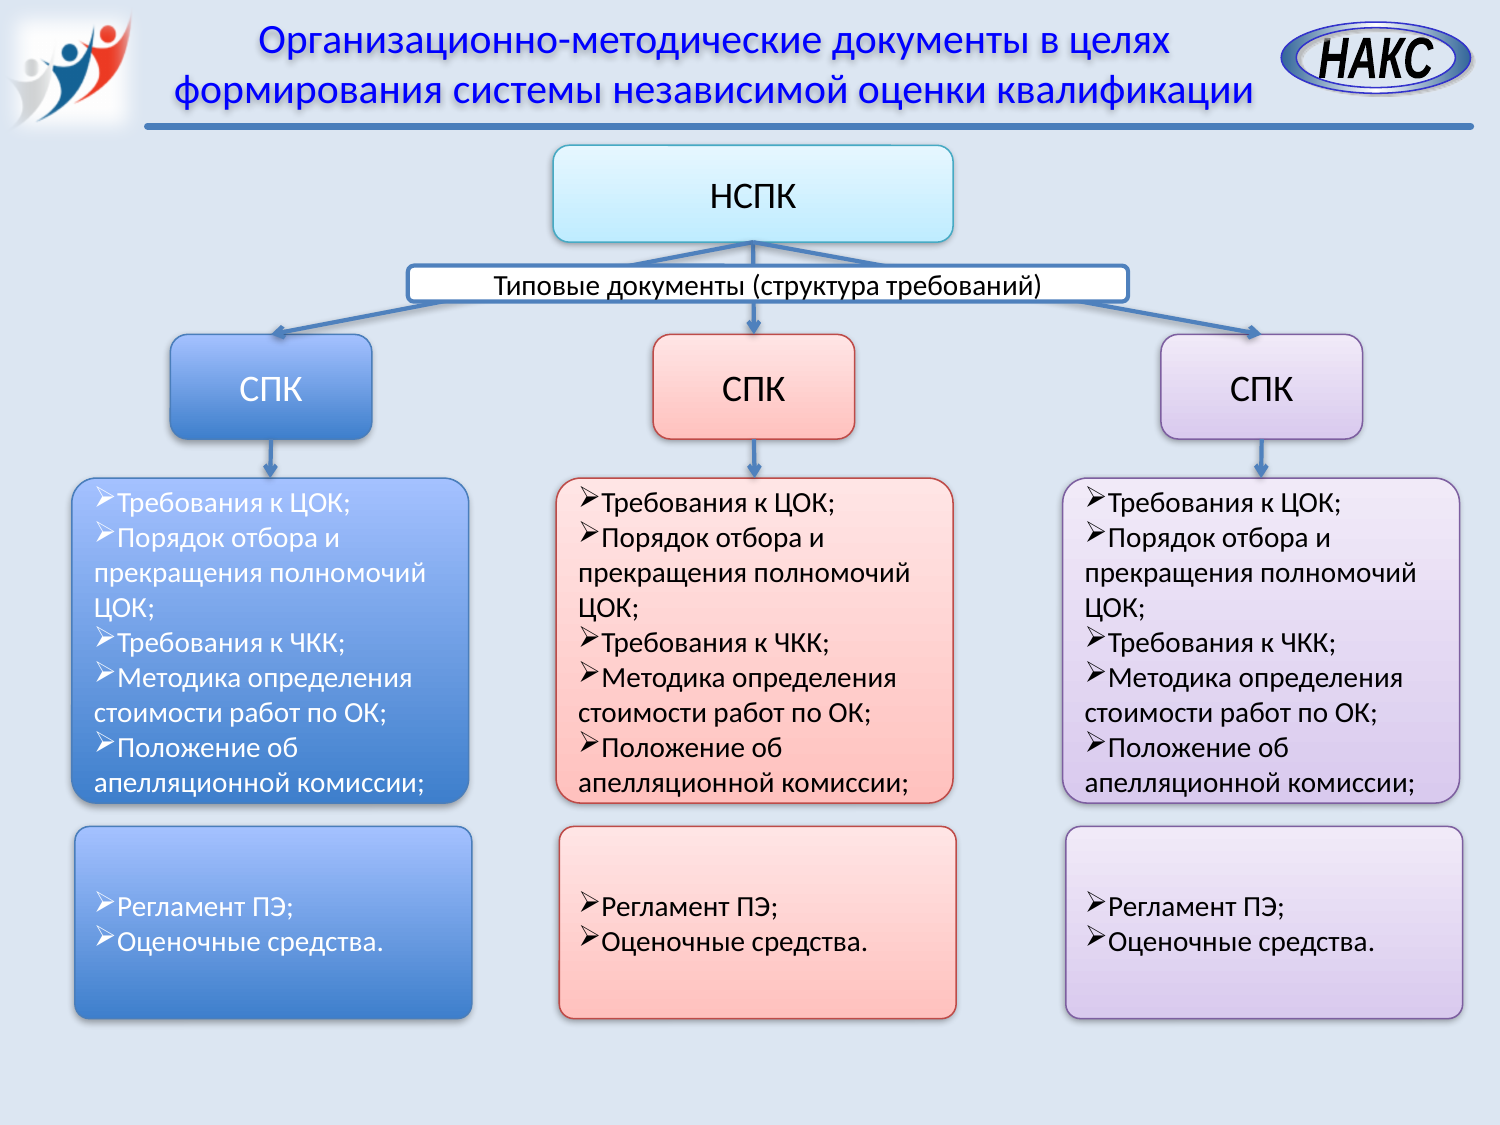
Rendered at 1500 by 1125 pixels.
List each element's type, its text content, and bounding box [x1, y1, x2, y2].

text_box СПК [652, 343, 856, 440]
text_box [270, 241, 750, 335]
text_box Требования к ЦОК; Порядок отбора и прекращения полномочий ЦОК; Требования к ЧКК; Методика определения стоимости работ по ОК; Положение об апелляционной комиссии; [555, 477, 954, 804]
text_box Требования к ЦОК; Порядок отбора и прекращения полномочий ЦОК; Требования к ЧКК; Методика определения стоимости работ по ОК; Положение об апелляционной комиссии; [70, 477, 470, 804]
text_box НСПК [552, 144, 954, 240]
text_box Требования к ЦОК; Порядок отбора и прекращения полномочий ЦОК; Требования к ЧКК; Методика определения стоимости работ по ОК; Положение об апелляционной комиссии; [1061, 477, 1461, 804]
picture [0, 0, 148, 146]
text_box СПК [169, 333, 373, 440]
text_box Регламент ПЭ; Оценочные средства. [558, 825, 957, 1020]
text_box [752, 241, 1262, 335]
text_box Организационно-методические документы в целях формирования системы независимой оценки квалификации [151, 4, 1282, 120]
text_box Регламент ПЭ; Оценочные средства. [1065, 825, 1464, 1020]
text_box Регламент ПЭ; Оценочные средства. [74, 825, 473, 1020]
text_box СПК [1160, 333, 1364, 440]
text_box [1280, 21, 1471, 94]
